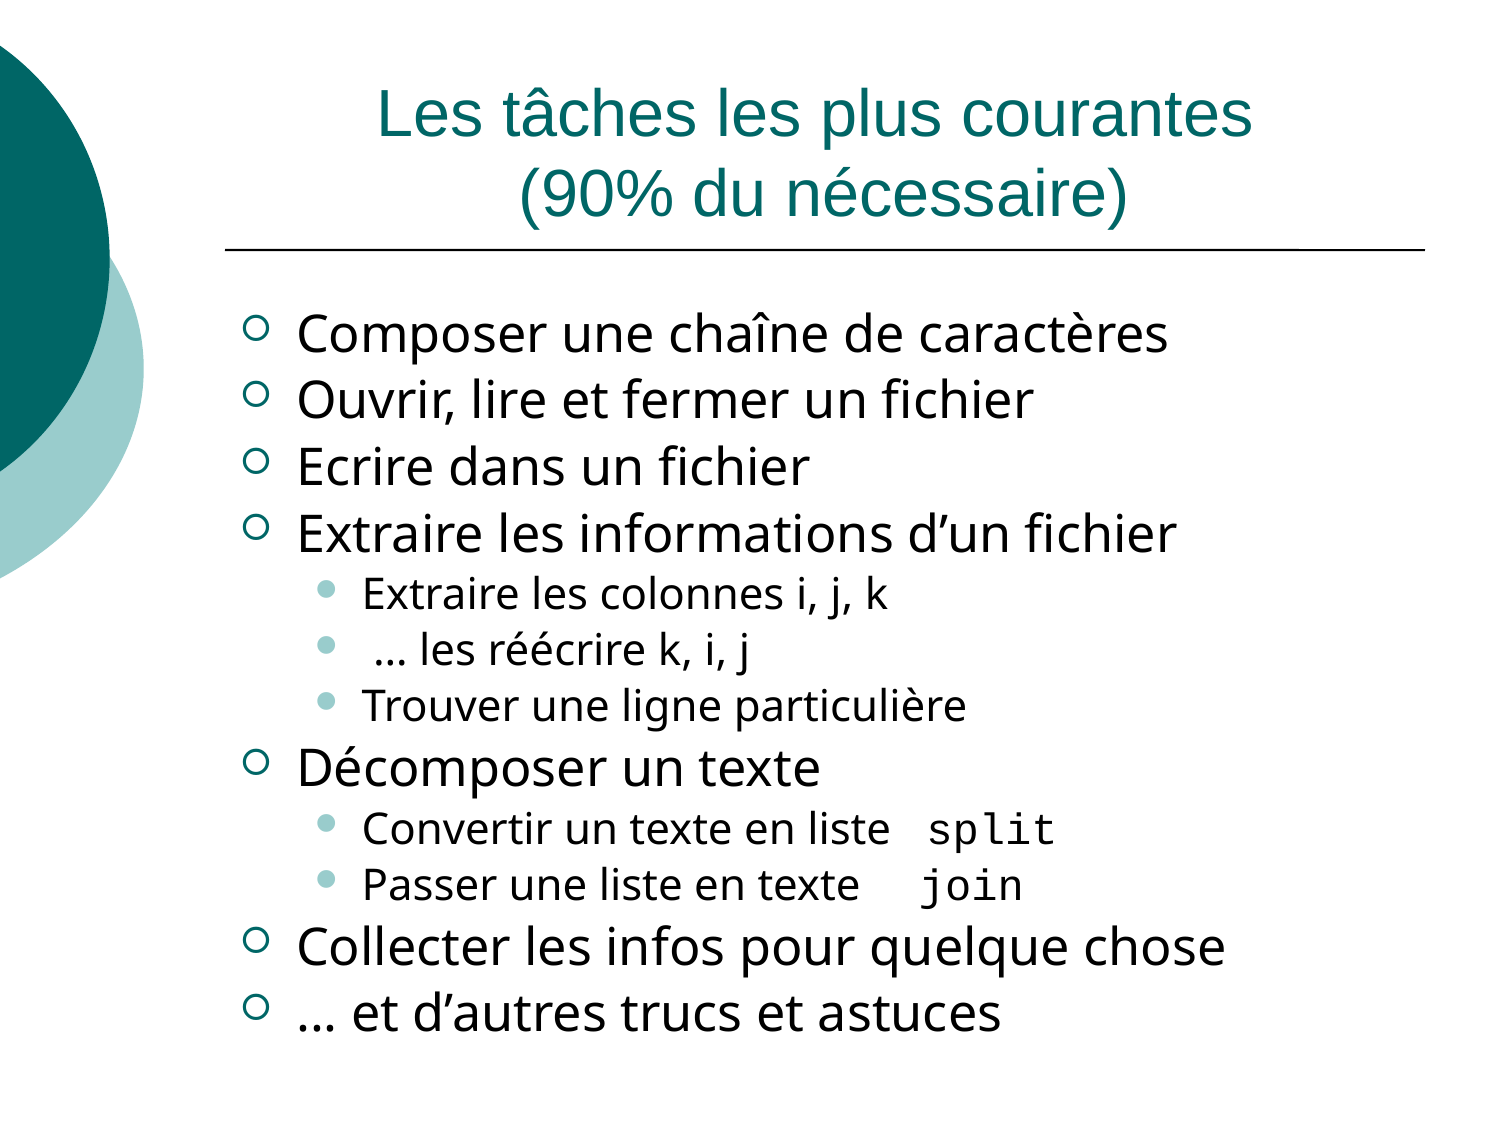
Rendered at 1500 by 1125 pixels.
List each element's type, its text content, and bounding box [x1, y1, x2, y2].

list Composer une chaîne de caractères Ouvrir, lire et fermer un fichier Ecrire dans un fichier Extraire les informations d’un fichier Extraire les colonnes i, j, k … les réécrire k, i, j Trouver une ligne particulière Décomposer un texte Convertir un texte en liste split Passer une liste en texte join Collecter les infos pour quelque chose ... et d’autres trucs et astuces [224, 299, 1425, 1048]
title Les tâches les plus courantes (90% du nécessaire) [224, 49, 1425, 238]
